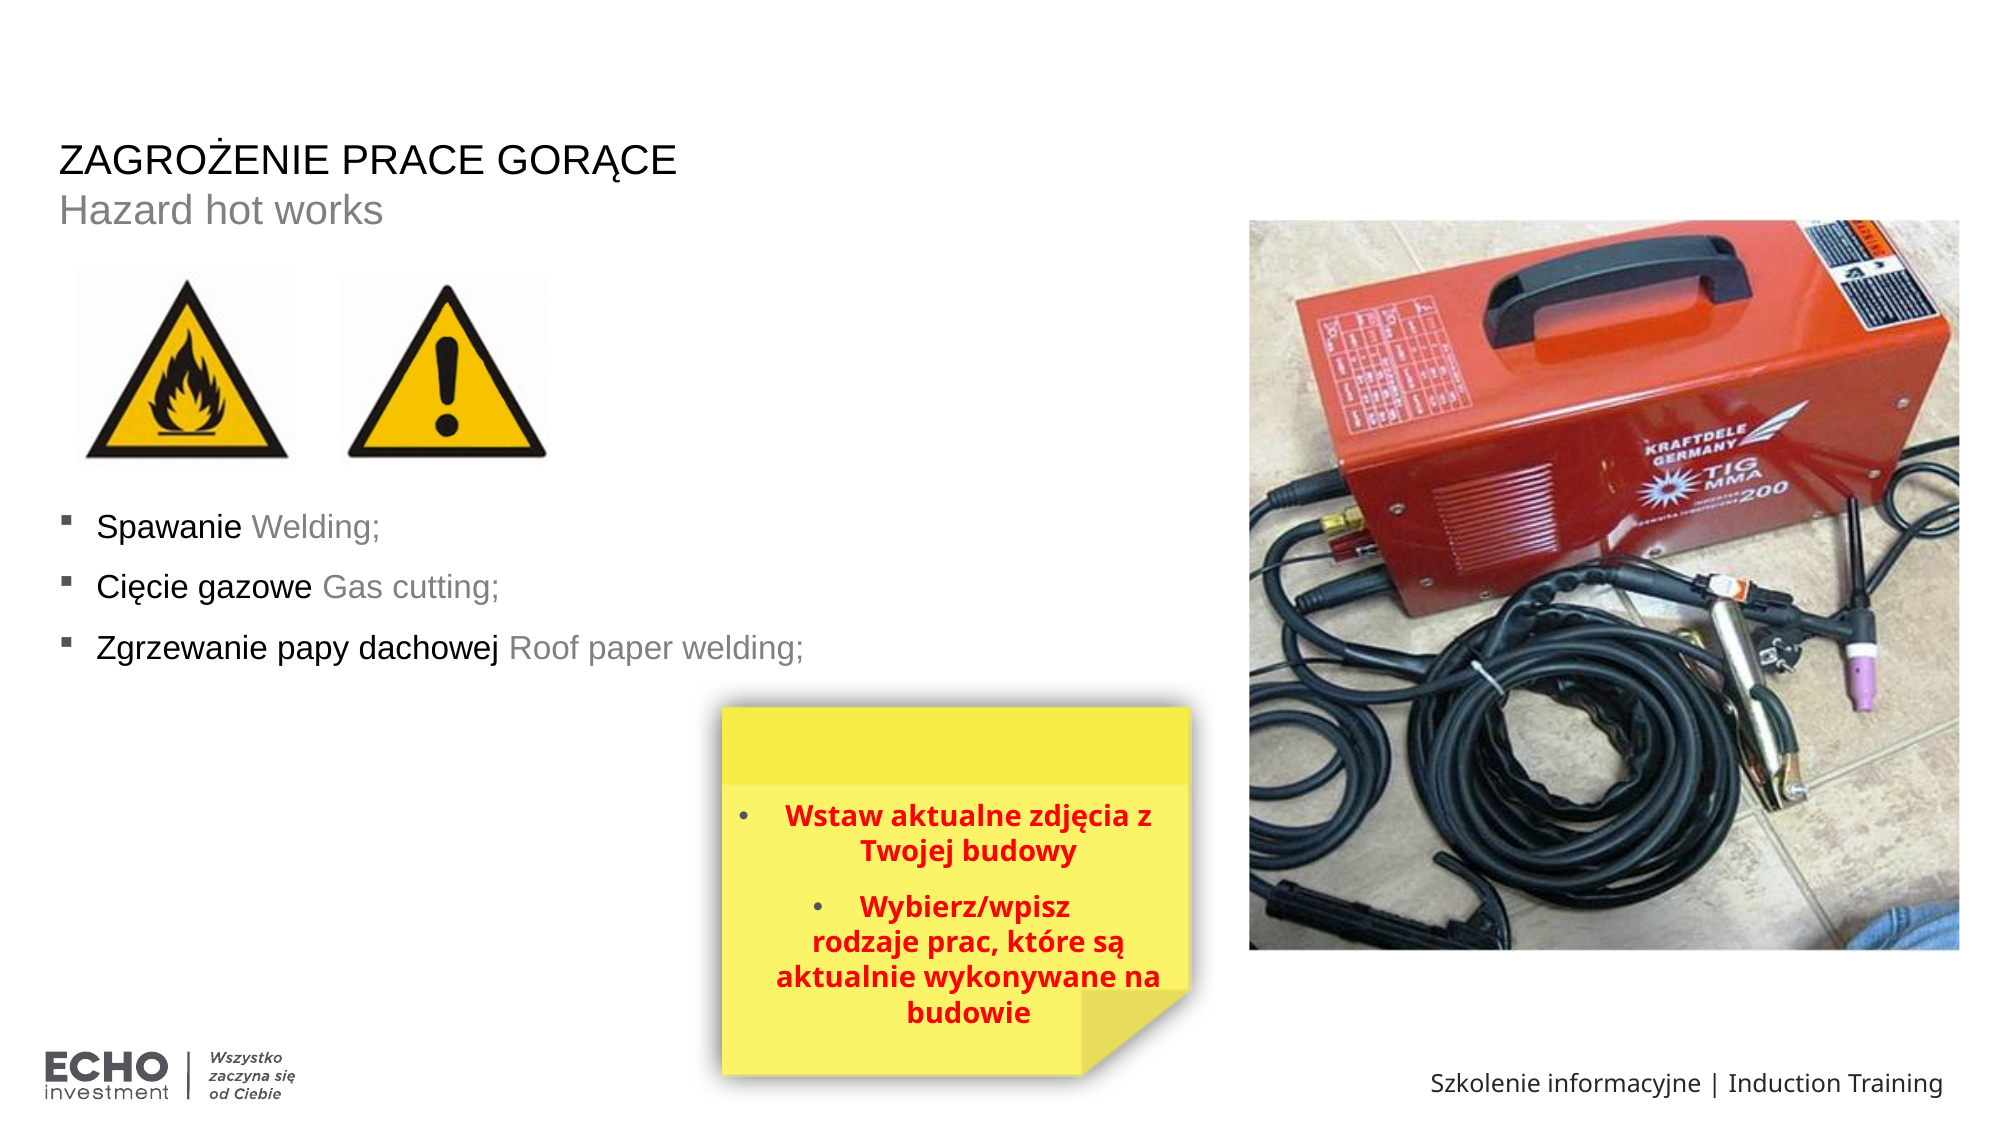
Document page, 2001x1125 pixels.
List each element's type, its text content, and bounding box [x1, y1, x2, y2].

text_box Spawanie Welding; Cięcie gazowe Gas cutting; Zgrzewanie papy dachowej Roof paper welding; [43, 497, 1139, 824]
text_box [690, 706, 1201, 1078]
picture [325, 272, 553, 465]
picture [74, 269, 296, 466]
text_box ZAGROŻENIE PRACE GORĄCE Hazard hot works [43, 120, 1957, 241]
picture [1249, 219, 1960, 952]
